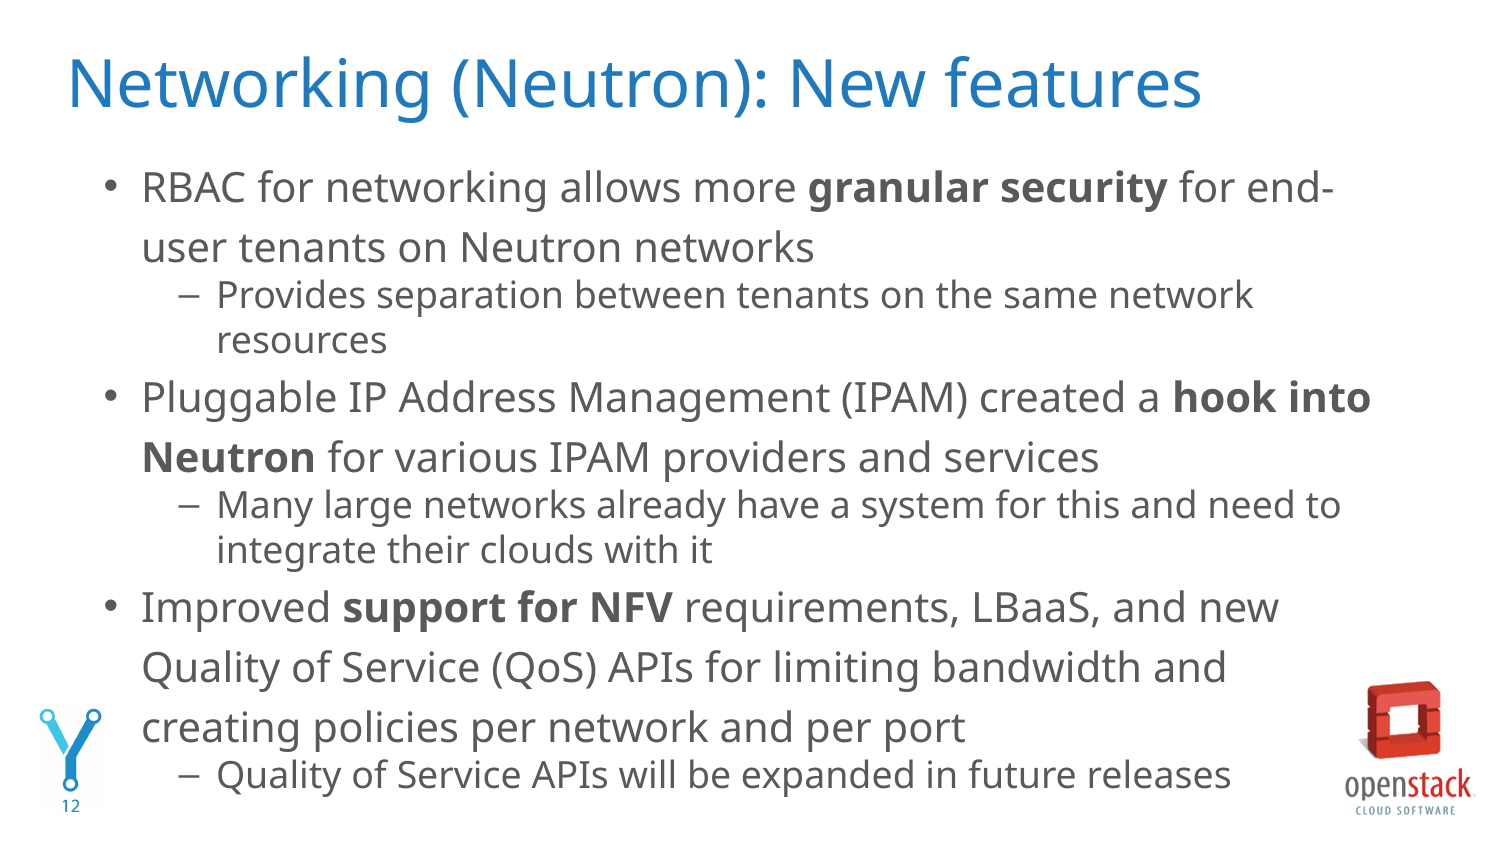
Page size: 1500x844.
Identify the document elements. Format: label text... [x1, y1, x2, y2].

list RBAC for networking allows more granular security for end-user tenants on Neutron networks Provides separation between tenants on the same network resources Pluggable IP Address Management (IPAM) created a hook into Neutron for various IPAM providers and services Many large networks already have a system for this and need to integrate their clouds with it Improved support for NFV requirements, LBaaS, and new Quality of Service (QoS) APIs for limiting bandwidth and creating policies per network and per port Quality of Service APIs will be expanded in future releases [51, 135, 1389, 696]
picture [1322, 662, 1500, 841]
picture [38, 706, 104, 812]
title Networking (Neutron): New features [51, 26, 1449, 121]
